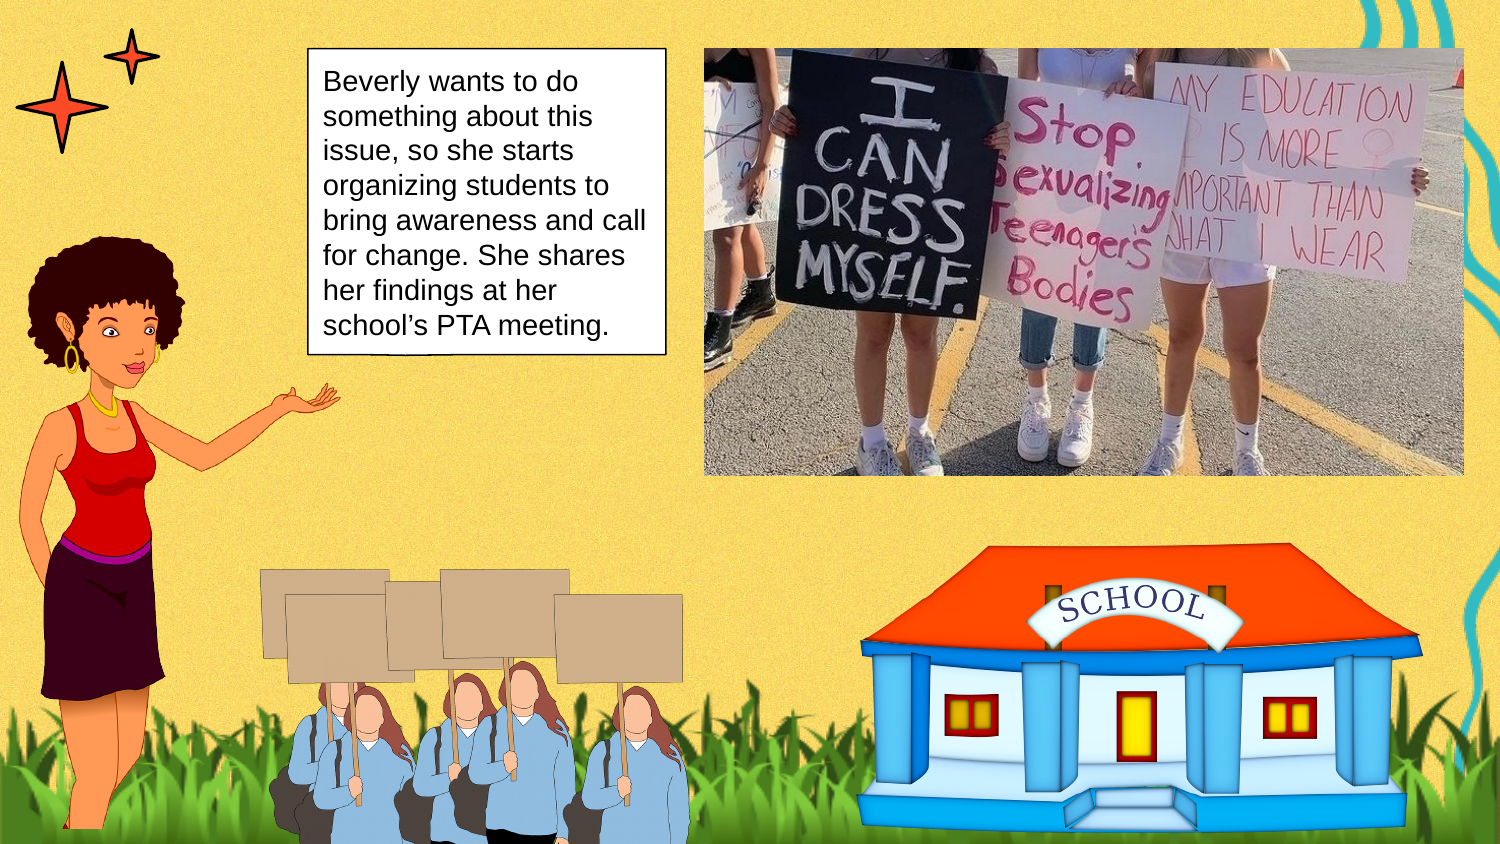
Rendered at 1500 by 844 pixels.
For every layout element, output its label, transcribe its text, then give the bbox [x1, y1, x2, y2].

picture [0, 0, 1500, 844]
text_box Beverly wants to do something about this issue, so she starts organizing students to bring awareness and call for change. She shares her findings at her school’s PTA meeting. [307, 48, 666, 294]
